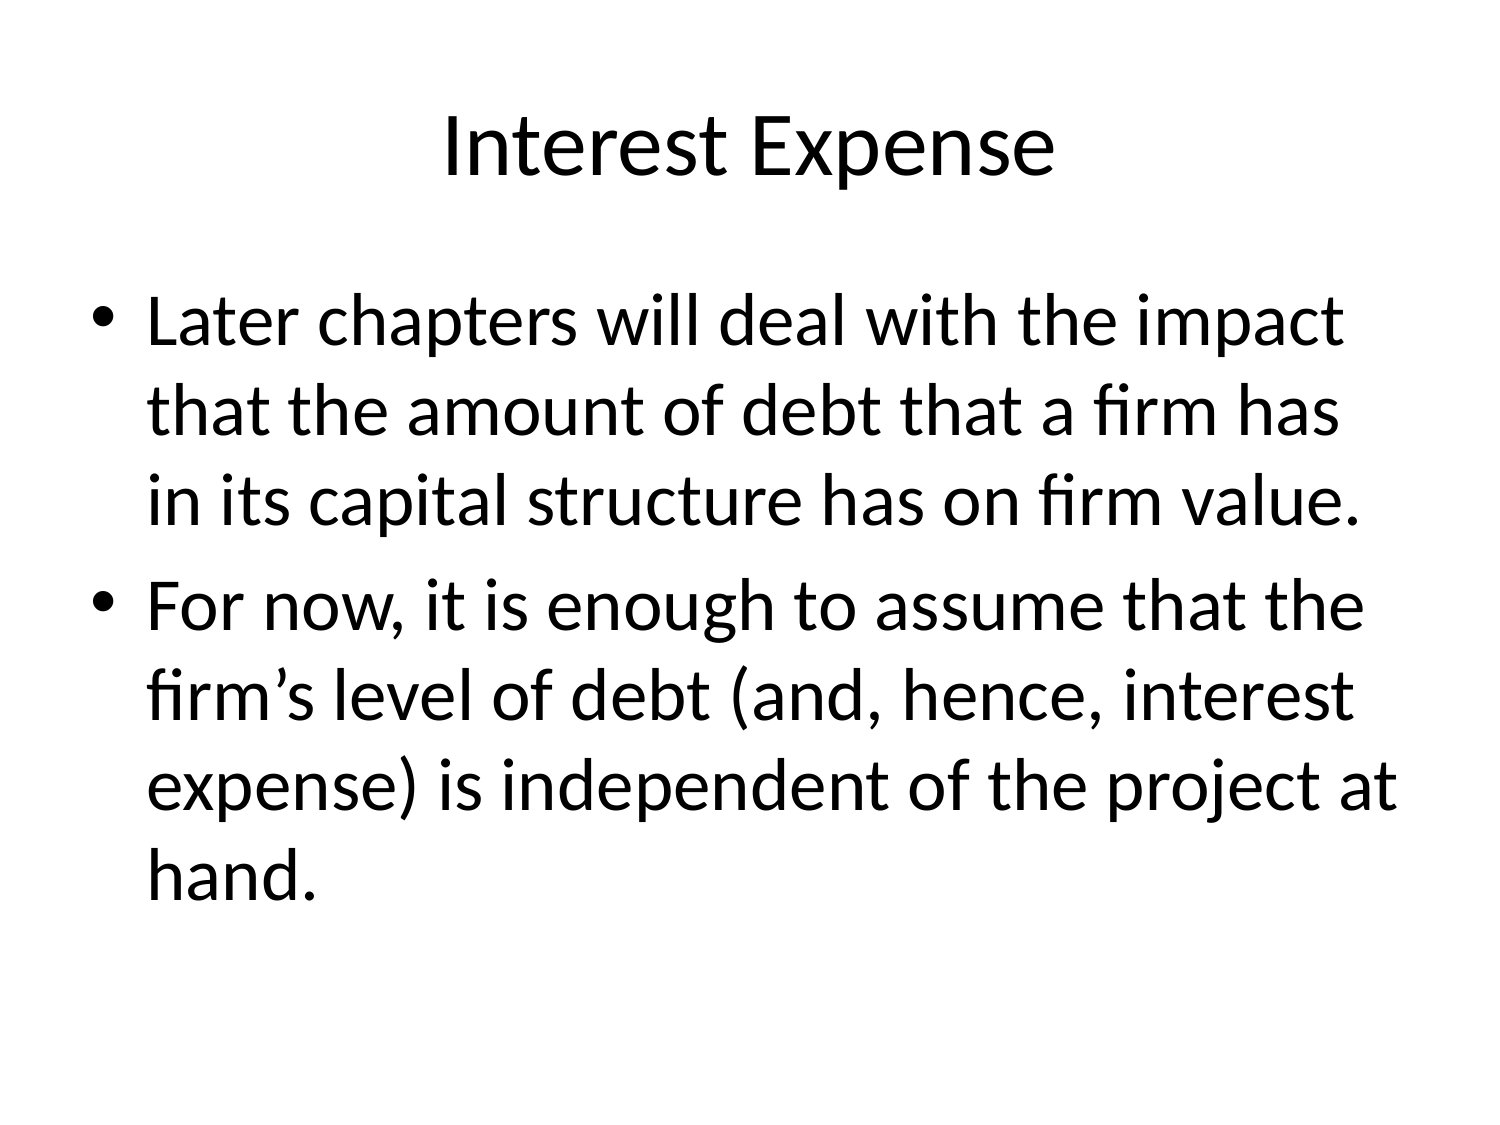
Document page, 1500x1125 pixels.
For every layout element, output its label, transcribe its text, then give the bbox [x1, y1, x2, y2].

list Later chapters will deal with the impact that the amount of debt that a firm has in its capital structure has on firm value. For now, it is enough to assume that the firm’s level of debt (and, hence, interest expense) is independent of the project at hand. [75, 262, 1425, 1005]
title Interest Expense [75, 45, 1425, 233]
